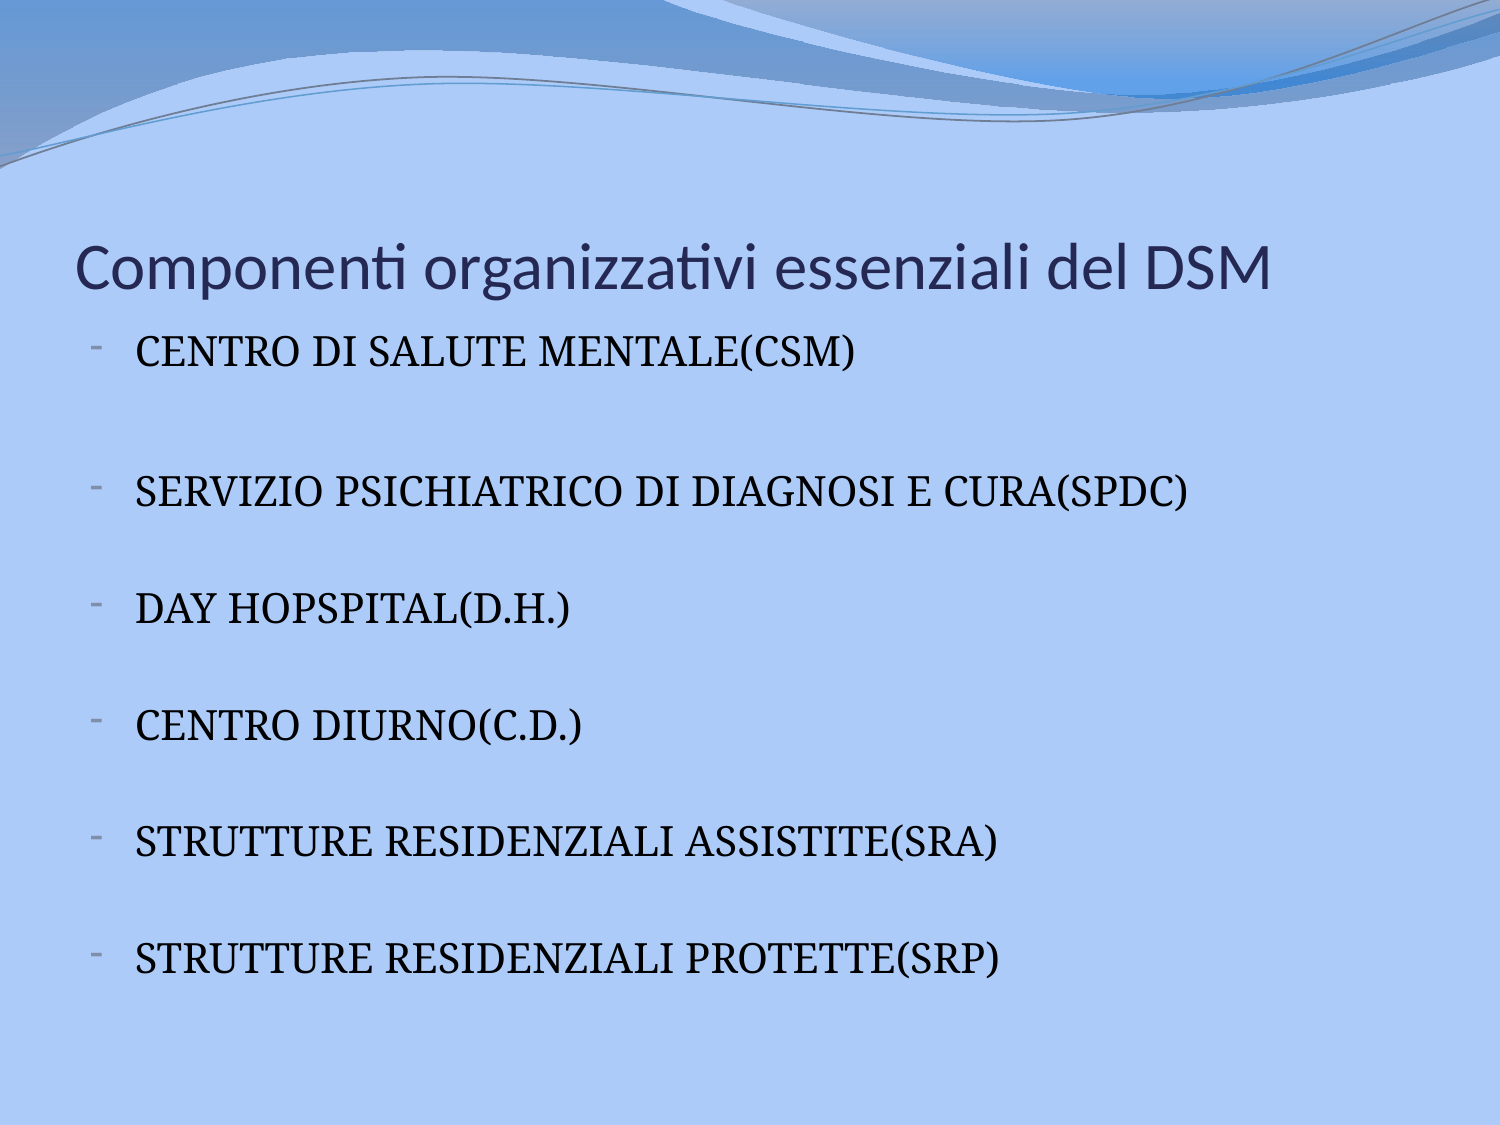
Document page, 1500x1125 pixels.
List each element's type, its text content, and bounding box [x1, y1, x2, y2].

title Componenti organizzativi essenziali del DSM [75, 115, 1425, 303]
list CENTRO DI SALUTE MENTALE(CSM) SERVIZIO PSICHIATRICO DI DIAGNOSI E CURA(SPDC) DAY HOPSPITAL(D.H.) CENTRO DIURNO(C.D.) STRUTTURE RESIDENZIALI ASSISTITE(SRA) STRUTTURE RESIDENZIALI PROTETTE(SRP) [75, 317, 1425, 1038]
